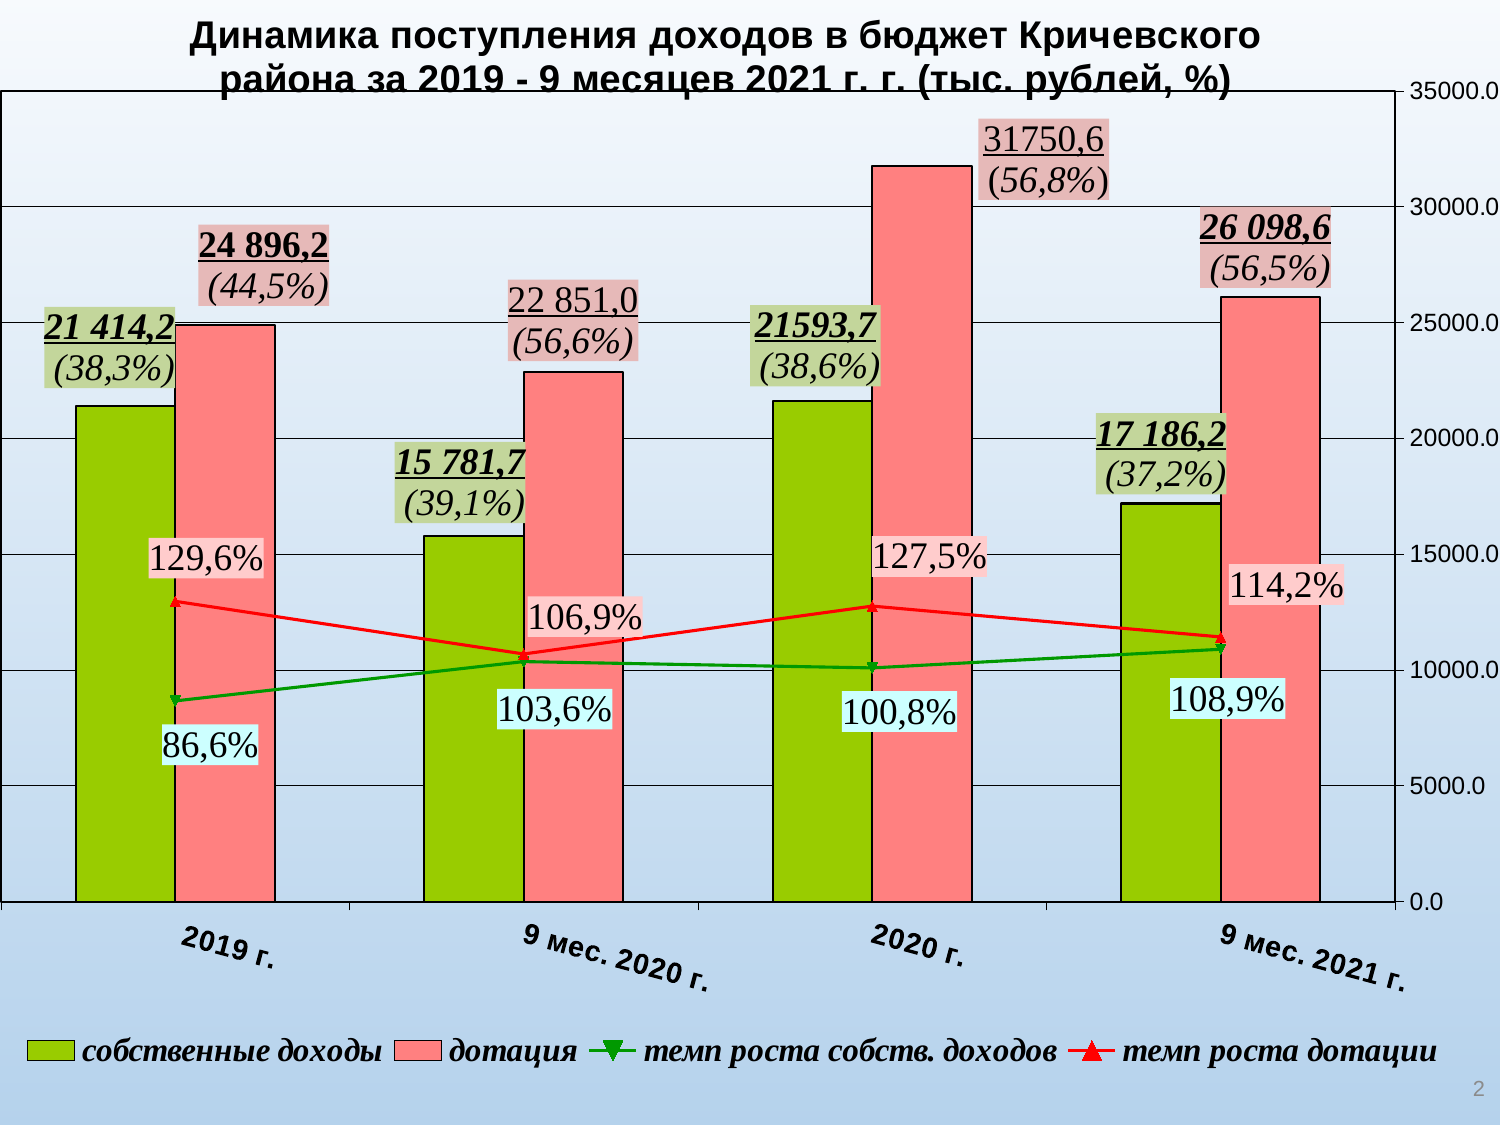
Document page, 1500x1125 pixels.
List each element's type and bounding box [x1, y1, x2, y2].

chart [0, 0, 1500, 1125]
